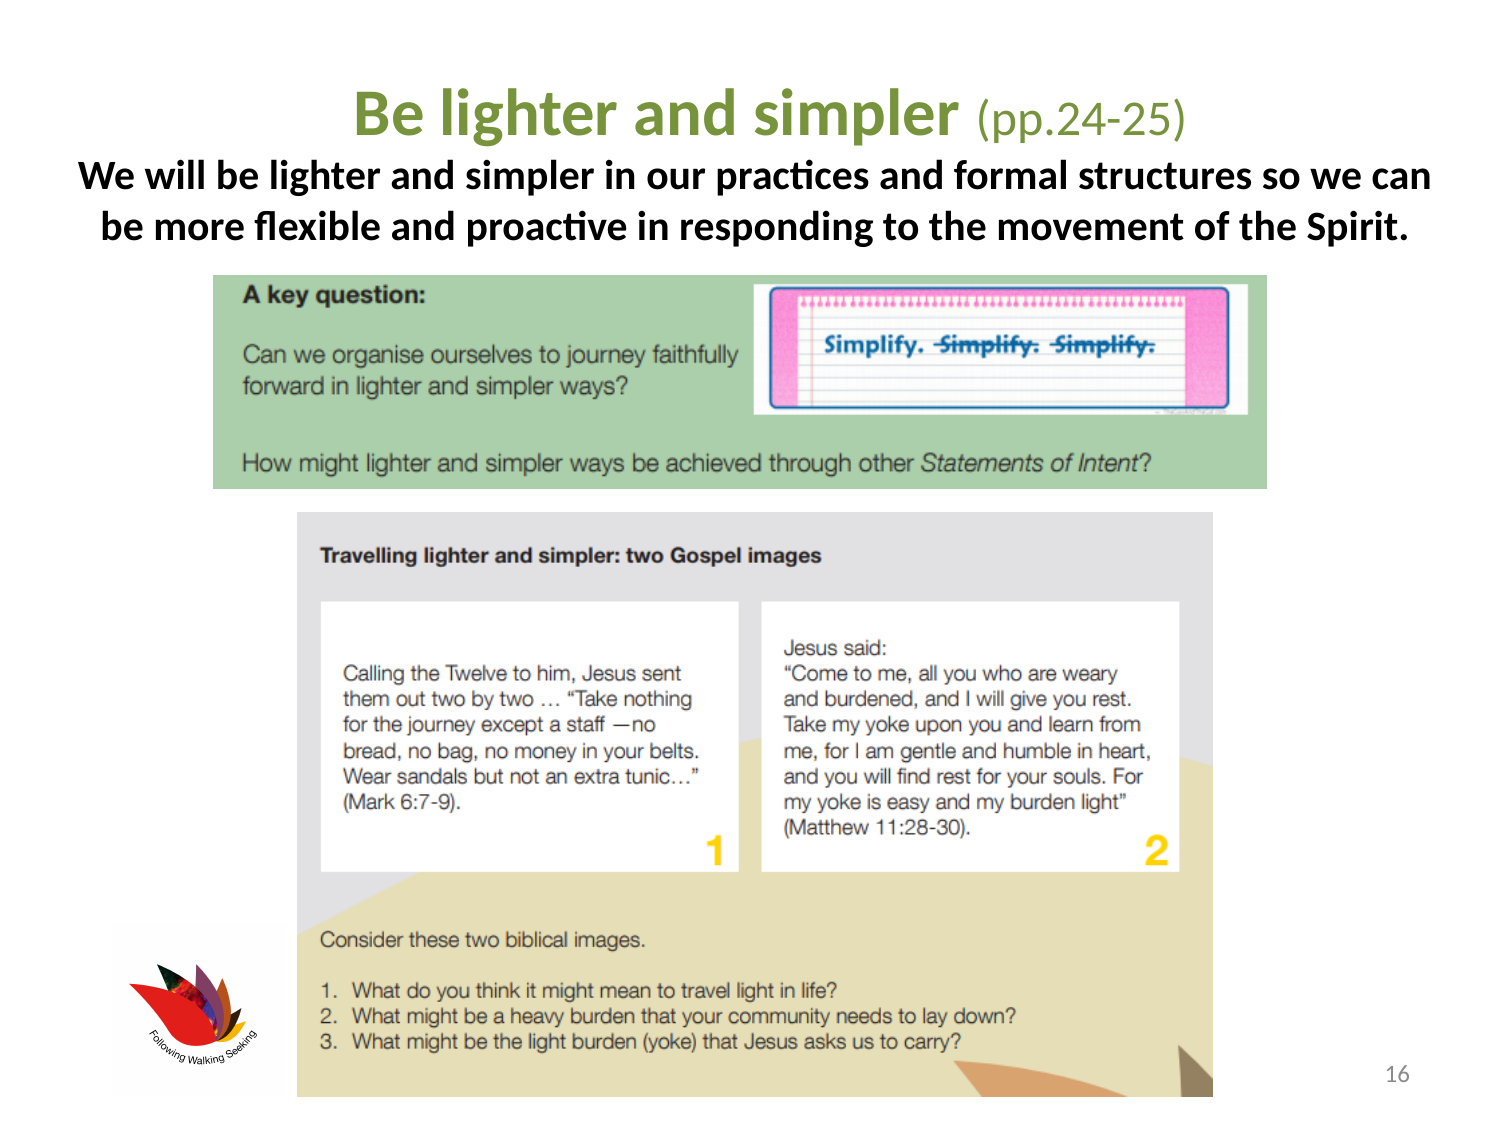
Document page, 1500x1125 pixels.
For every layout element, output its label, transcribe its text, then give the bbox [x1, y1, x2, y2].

slide_number 16 [1216, 1042, 1425, 1103]
picture [213, 275, 1267, 489]
picture [112, 922, 287, 1098]
text_box Be lighter and simpler (pp.24-25) We will be lighter and simpler in our practices and formal structures so we can be more flexible and proactive in responding to the movement of the Spirit. [37, 61, 1474, 256]
picture [297, 511, 1213, 1098]
